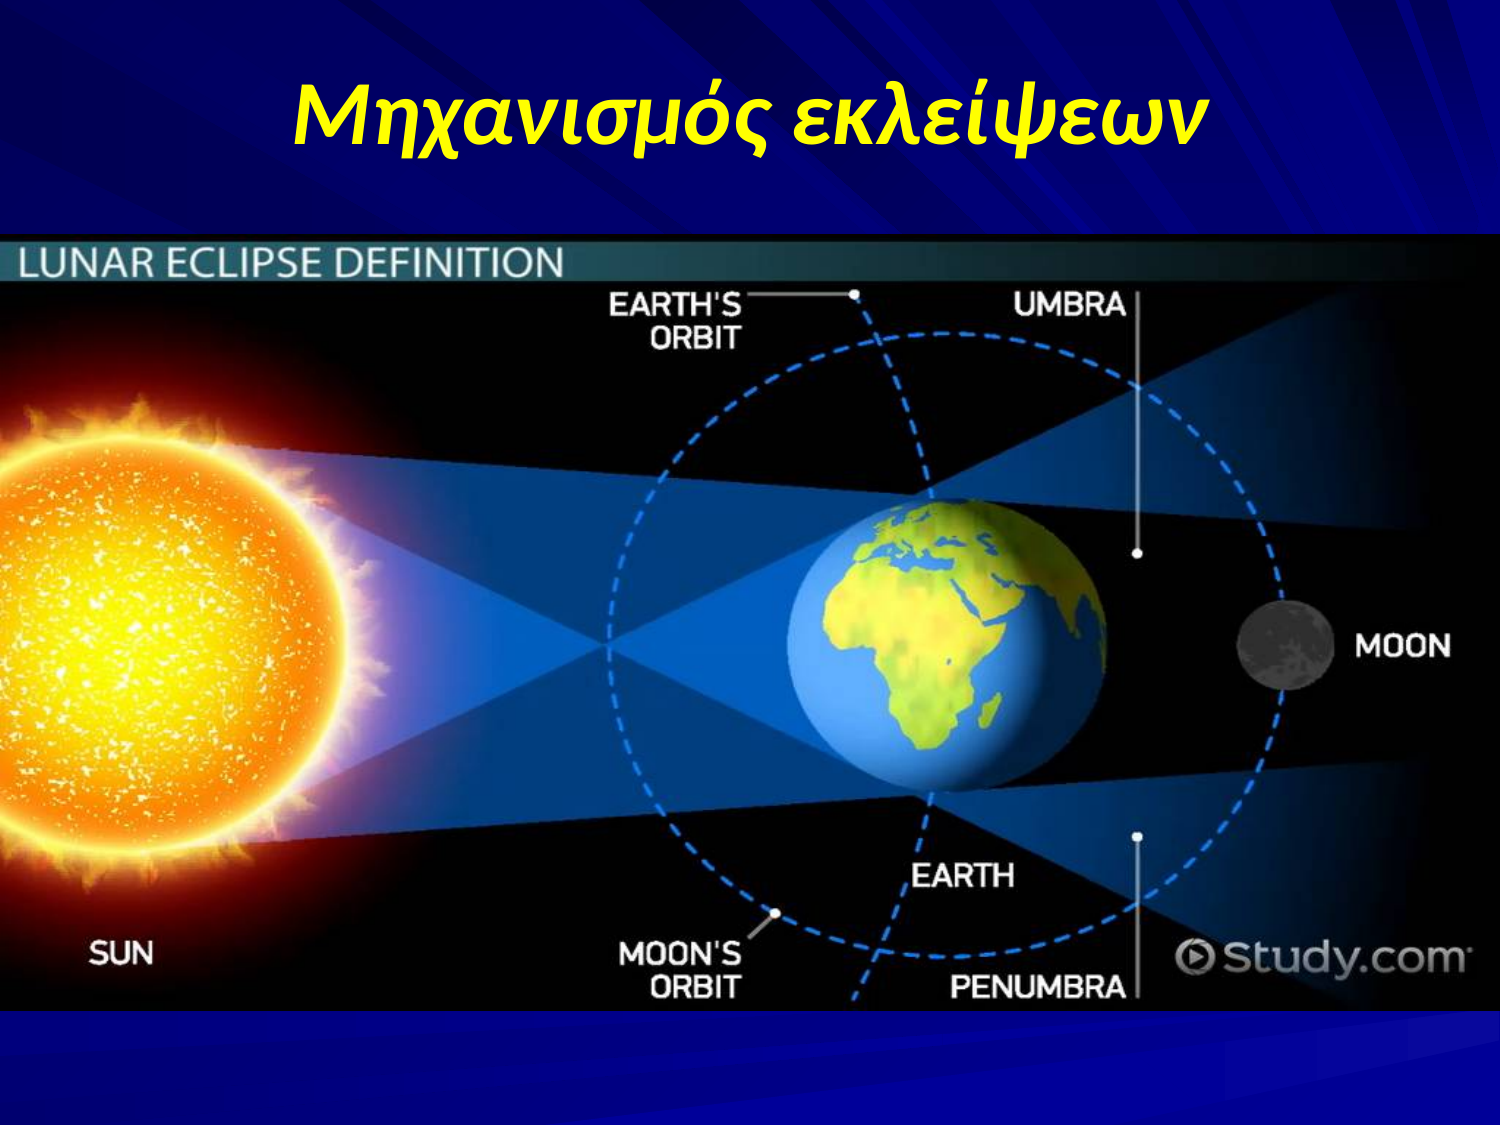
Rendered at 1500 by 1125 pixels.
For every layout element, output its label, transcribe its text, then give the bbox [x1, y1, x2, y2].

picture [0, 234, 1500, 1011]
text_box Μηχανισμός εκλείψεων [74, 45, 1425, 232]
